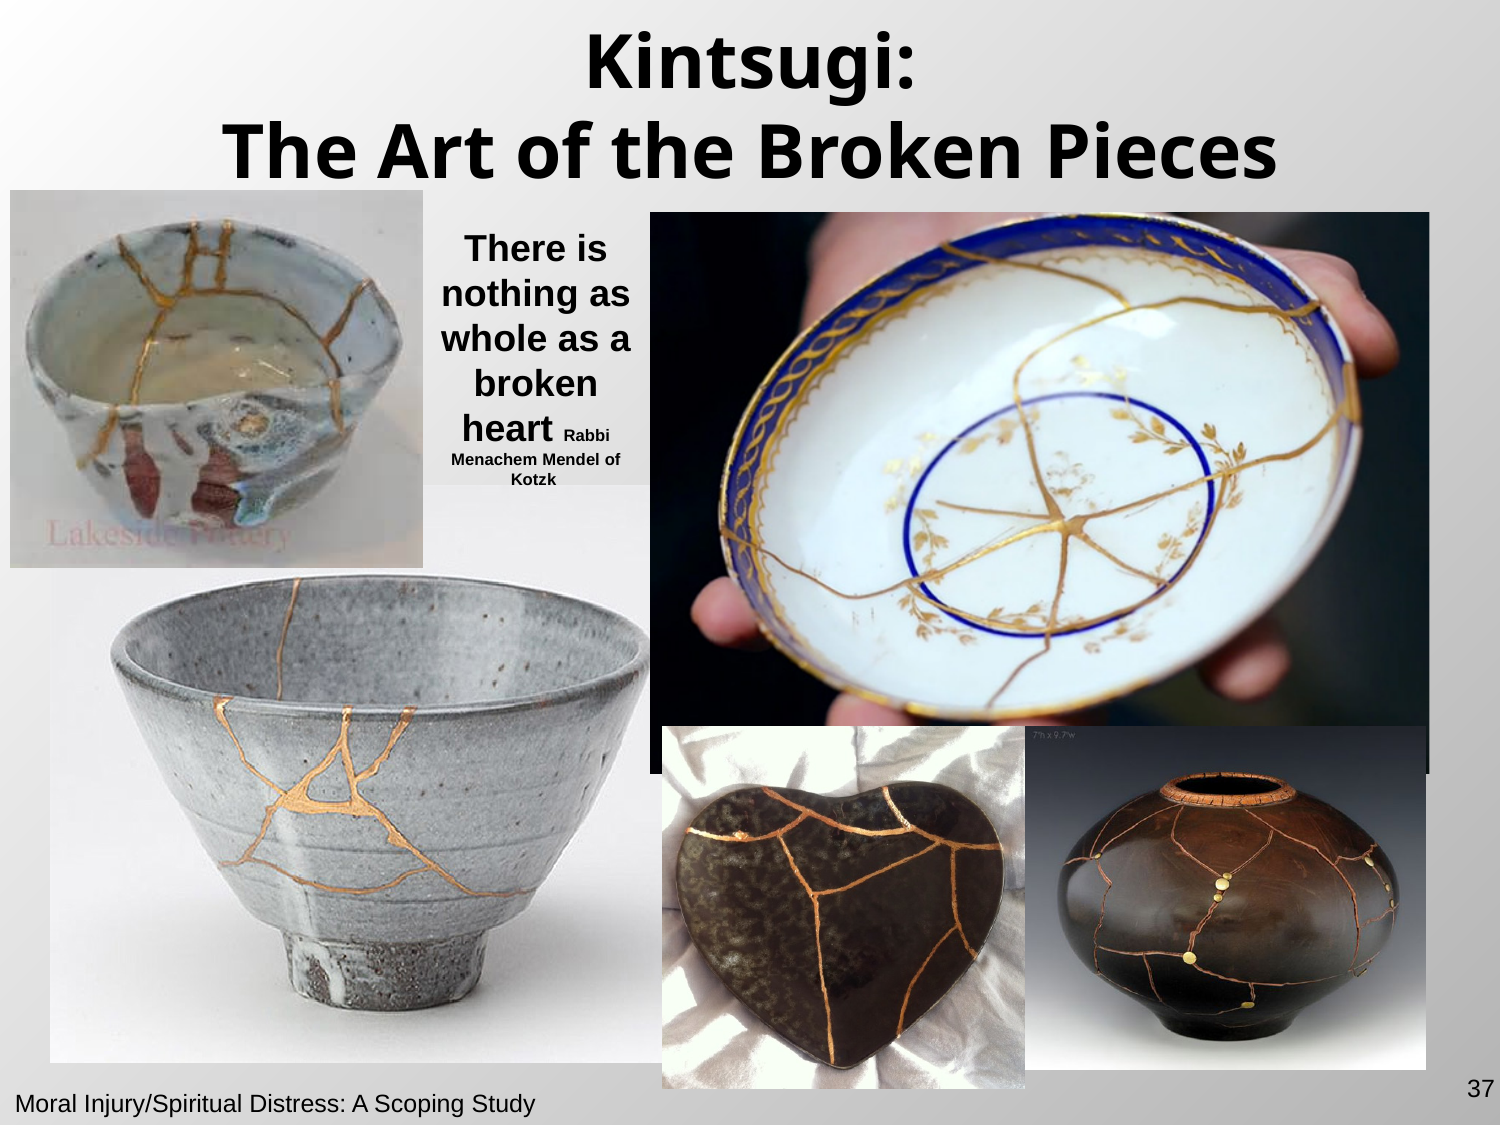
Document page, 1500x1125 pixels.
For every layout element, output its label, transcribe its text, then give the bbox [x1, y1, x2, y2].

title Kintsugi: The Art of the Broken Pieces [75, 9, 1426, 197]
text_box There is nothing as whole as a broken heart Rabbi Menachem Mendel of Kotzk [459, 216, 649, 484]
slide_number 37 [1448, 1050, 1495, 1110]
slide_number Moral Injury/Spiritual Distress: A Scoping Study [0, 1065, 625, 1125]
picture [10, 190, 1430, 1089]
